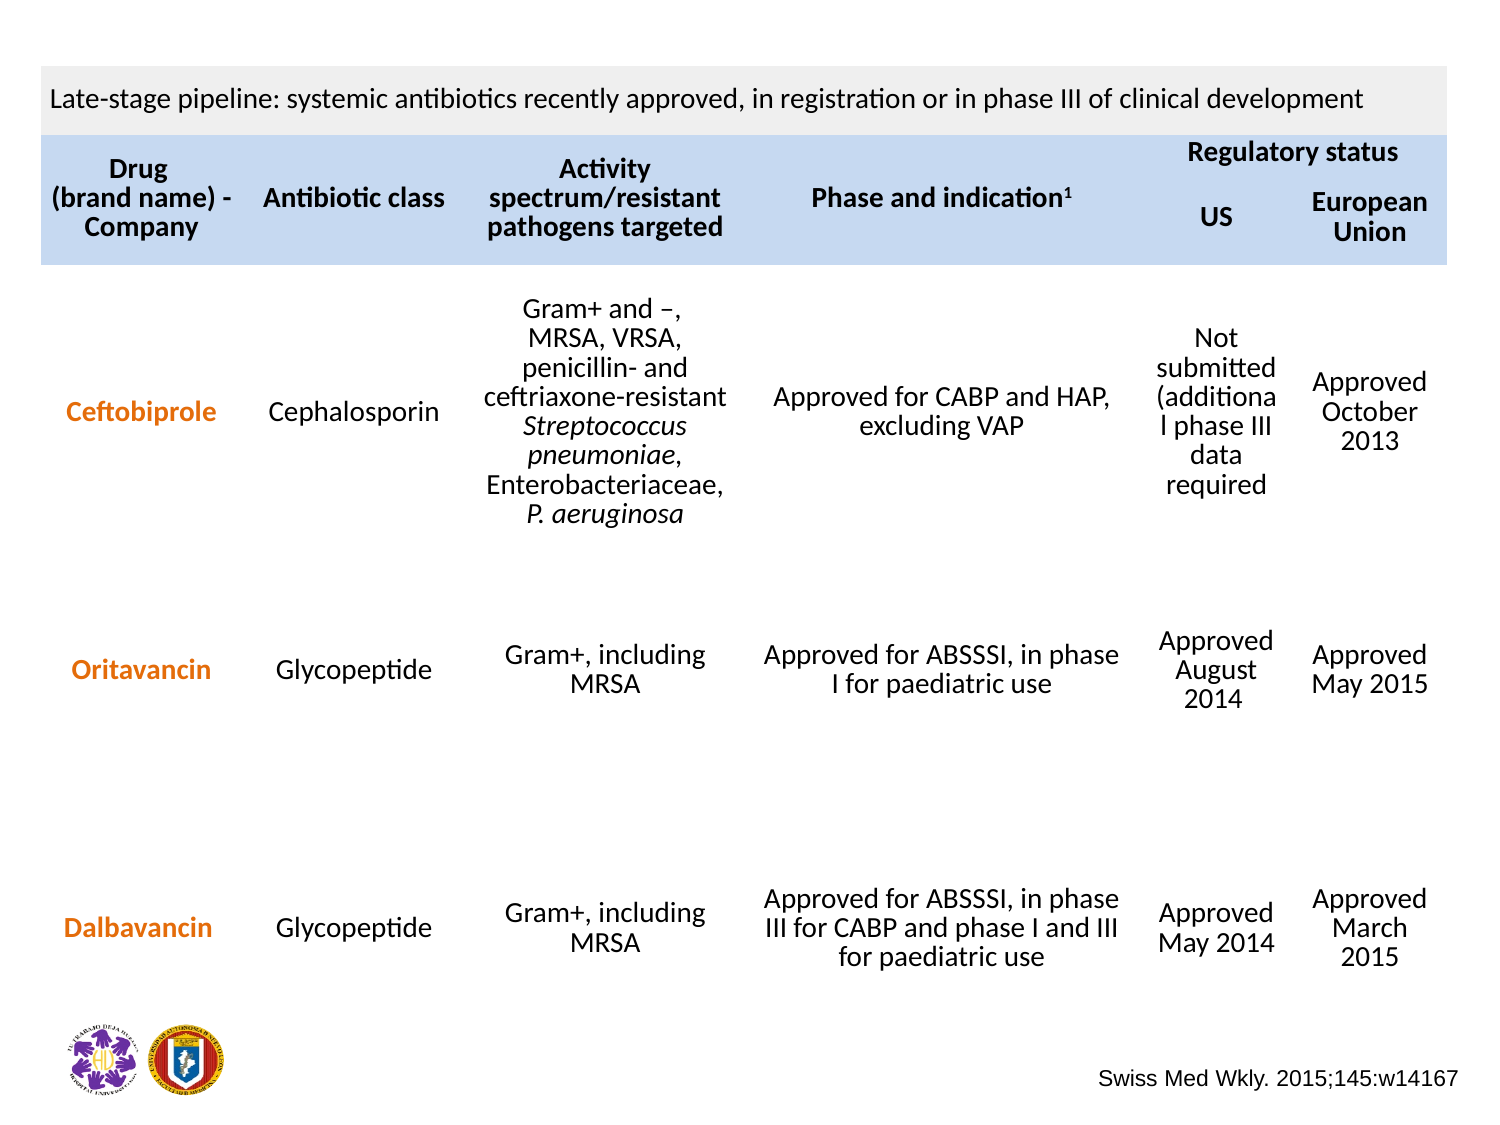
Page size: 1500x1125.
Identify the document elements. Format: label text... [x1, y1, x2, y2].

table_cell US [1140, 173, 1293, 265]
table_cell European Union [1293, 173, 1447, 265]
table_cell Approved for ABSSSI, in phase III for CABP and phase I and III for paediatric use [744, 781, 1140, 1079]
table_cell Antibiotic class [242, 135, 466, 265]
table_cell Cephalosporin [242, 265, 466, 562]
table_cell Approved August 2014 [1140, 562, 1293, 781]
text_box Swiss Med Wkly. 2015;145:w14167 [1083, 1056, 1474, 1099]
table_cell Ceftobiprole [41, 265, 242, 562]
table_cell Glycopeptide [242, 781, 466, 1079]
table_cell Approved for ABSSSI, in phase I for paediatric use [744, 562, 1140, 781]
table_cell Oritavancin [41, 562, 242, 781]
table_cell Phase and indication1 [744, 135, 1140, 265]
table_cell Regulatory status [1140, 135, 1447, 173]
table_cell Approved October 2013 [1293, 265, 1447, 562]
table_cell Drug (brand name) - Company [41, 135, 242, 265]
table_cell Gram+, including MRSA [466, 781, 744, 1079]
table_cell Approved May 2014 [1140, 781, 1293, 1056]
table_cell Approved for CABP and HAP, excluding VAP [744, 265, 1140, 562]
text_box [65, 1024, 225, 1096]
table_header Late-stage pipeline: systemic antibiotics recently approved, in registration or in phase III of clinical development [41, 66, 1447, 135]
table_cell Gram+ and ‒, MRSA, VRSA, penicillin- and ceftriaxone-resistant Streptococcus pneumoniae, Enterobacteriaceae, P. aeruginosa [466, 265, 744, 562]
table_cell Glycopeptide [242, 562, 466, 781]
table_cell Approved March 2015 [1293, 781, 1447, 1056]
table_cell Dalbavancin [41, 781, 242, 1079]
table_cell Not submitted (additional phase III data required [1140, 265, 1293, 562]
table_cell Activity spectrum/resistant pathogens targeted [466, 135, 744, 265]
table_cell Approved May 2015 [1293, 562, 1447, 781]
table_cell Gram+, including MRSA [466, 562, 744, 781]
